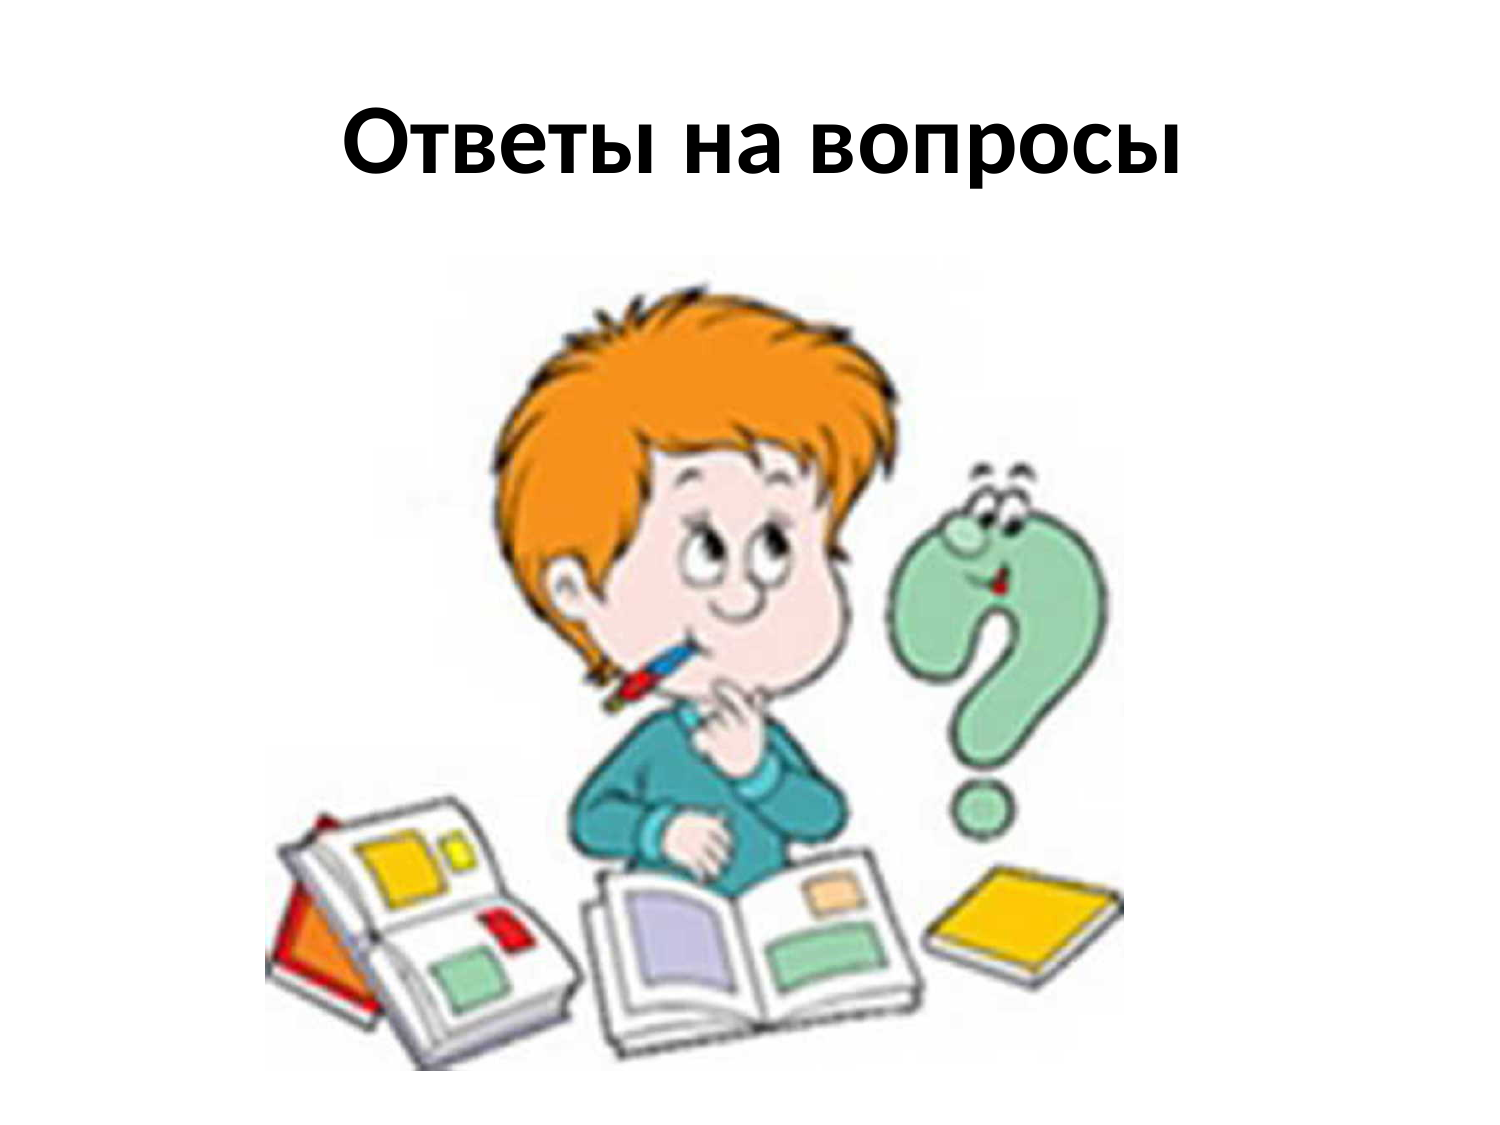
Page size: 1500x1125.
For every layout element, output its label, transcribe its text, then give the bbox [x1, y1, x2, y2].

picture [265, 255, 1124, 1071]
text_box Ответы на вопросы [305, 66, 1201, 202]
